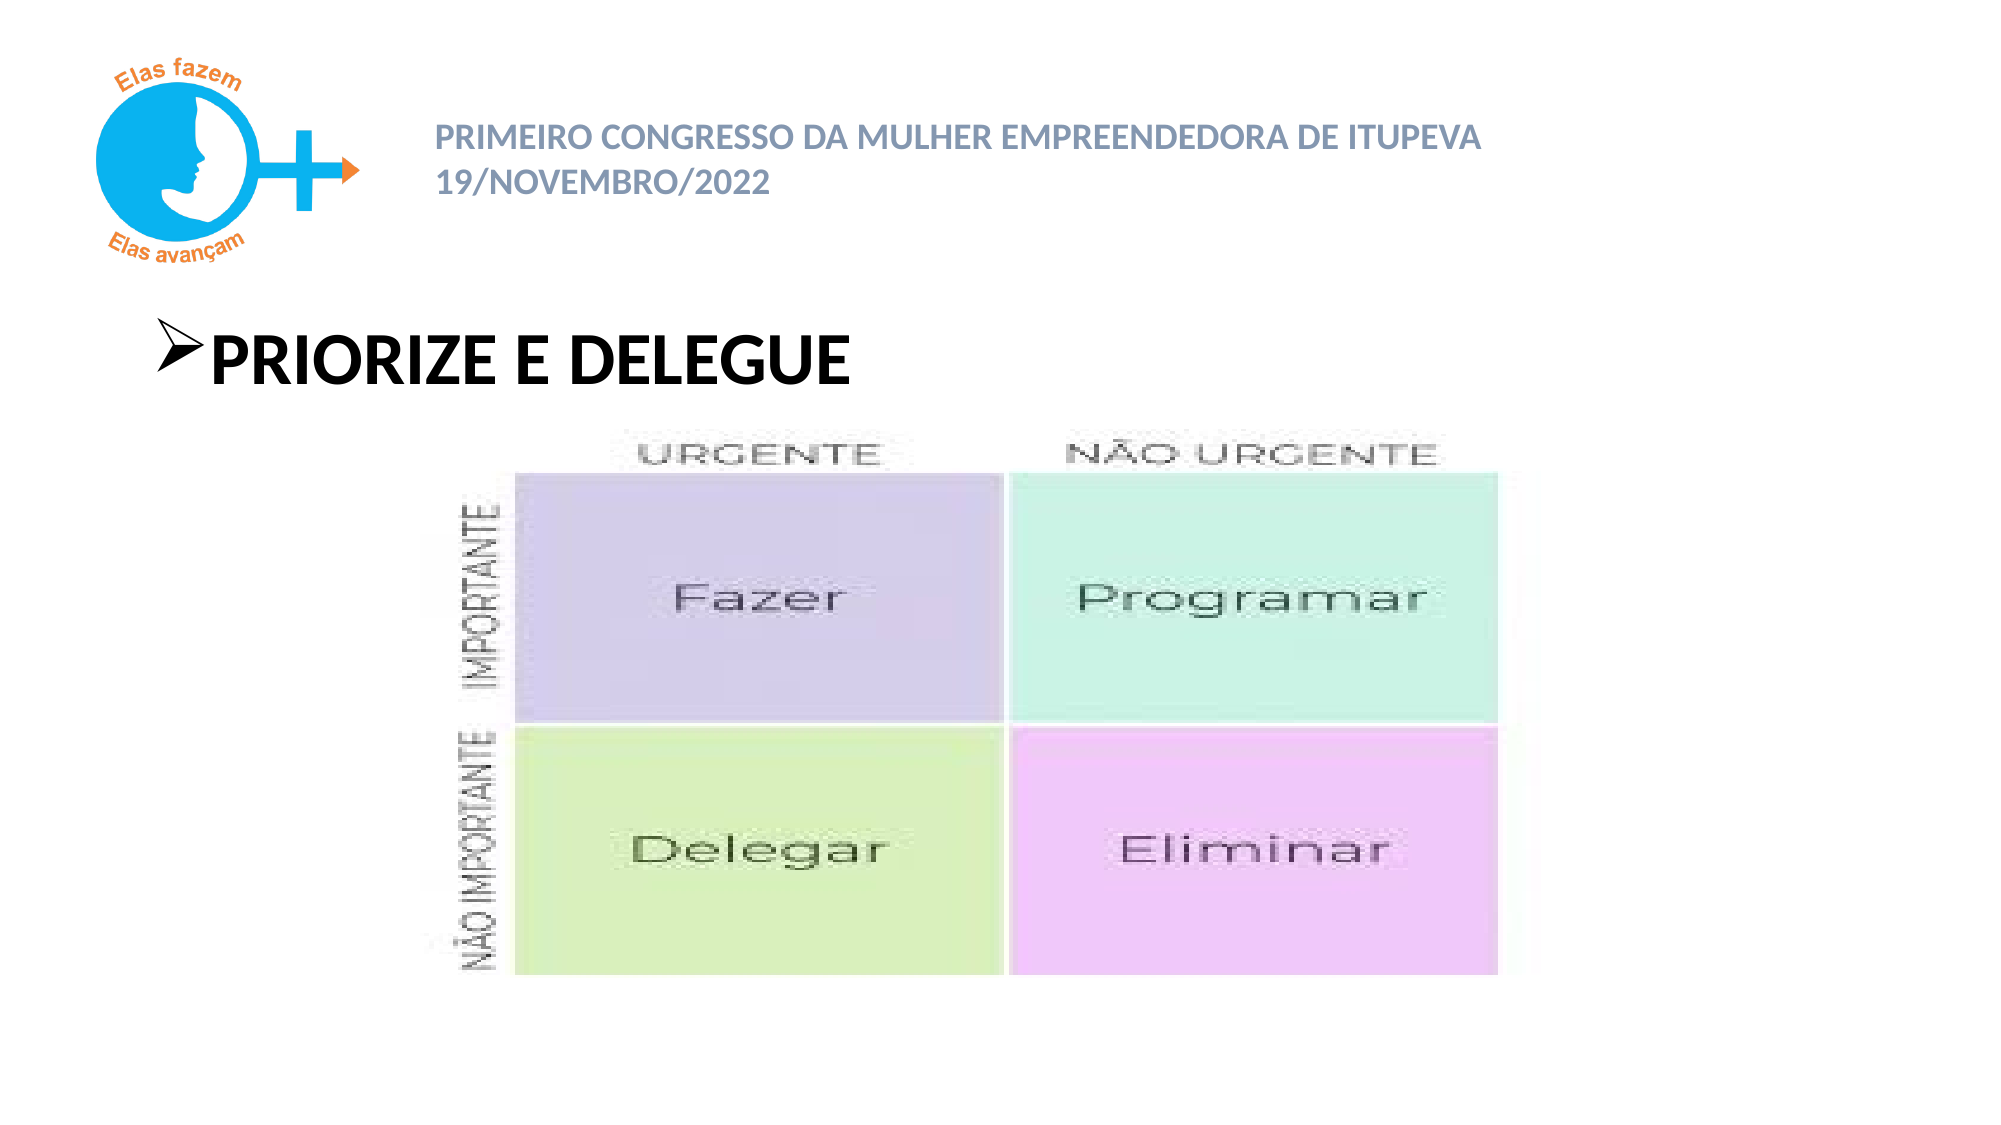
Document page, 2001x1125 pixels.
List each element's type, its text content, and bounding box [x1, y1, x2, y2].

text_box PRIORIZE E DELEGUE [136, 302, 1869, 1037]
text_box PRIMEIRO CONGRESSO DA MULHER EMPREENDEDORA DE ITUPEVA 19/NOVEMBRO/2022 [420, 104, 1541, 210]
picture [419, 429, 1541, 989]
picture [84, 28, 360, 263]
